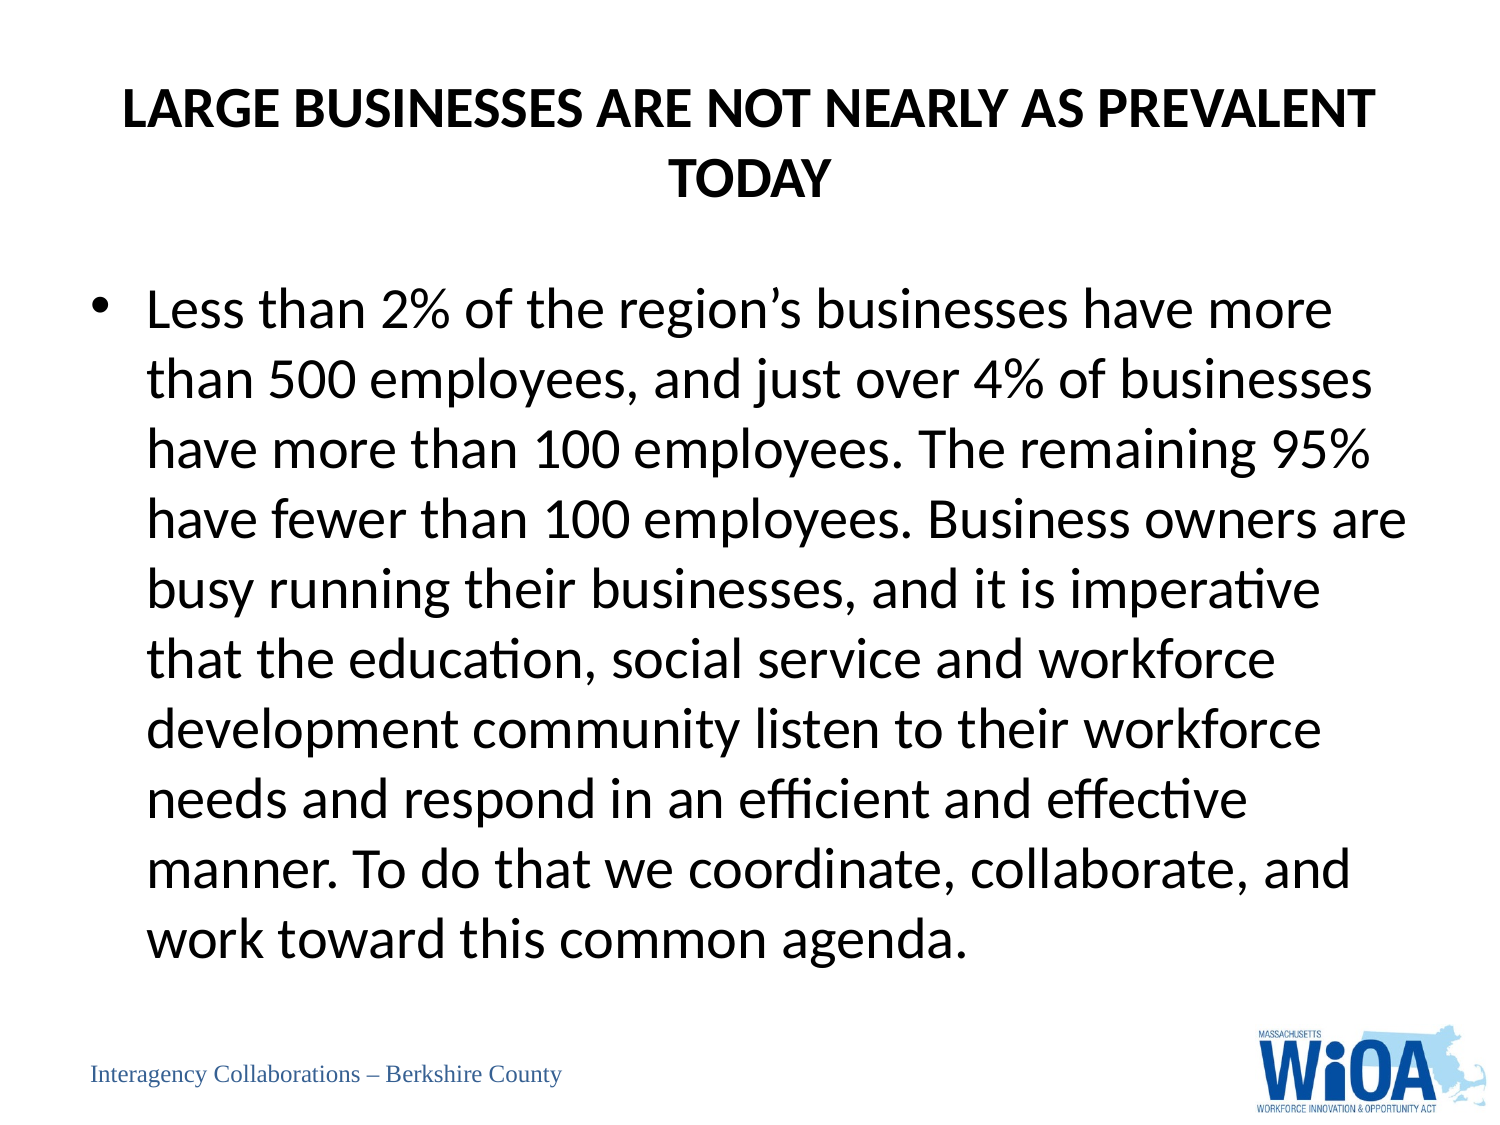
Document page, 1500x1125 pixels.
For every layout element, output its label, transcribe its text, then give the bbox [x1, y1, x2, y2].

picture [1255, 1024, 1488, 1113]
title LARGE BUSINESSES ARE NOT NEARLY AS PREVALENT TODAY [75, 45, 1425, 233]
footer Interagency Collaborations – Berkshire County [75, 1042, 988, 1103]
list Less than 2% of the region’s businesses have more than 500 employees, and just over 4% of businesses have more than 100 employees. The remaining 95% have fewer than 100 employees. Business owners are busy running their businesses, and it is imperative that the education, social service and workforce development community listen to their workforce needs and respond in an efficient and effective manner. To do that we coordinate, collaborate, and work toward this common agenda. [75, 262, 1425, 1005]
